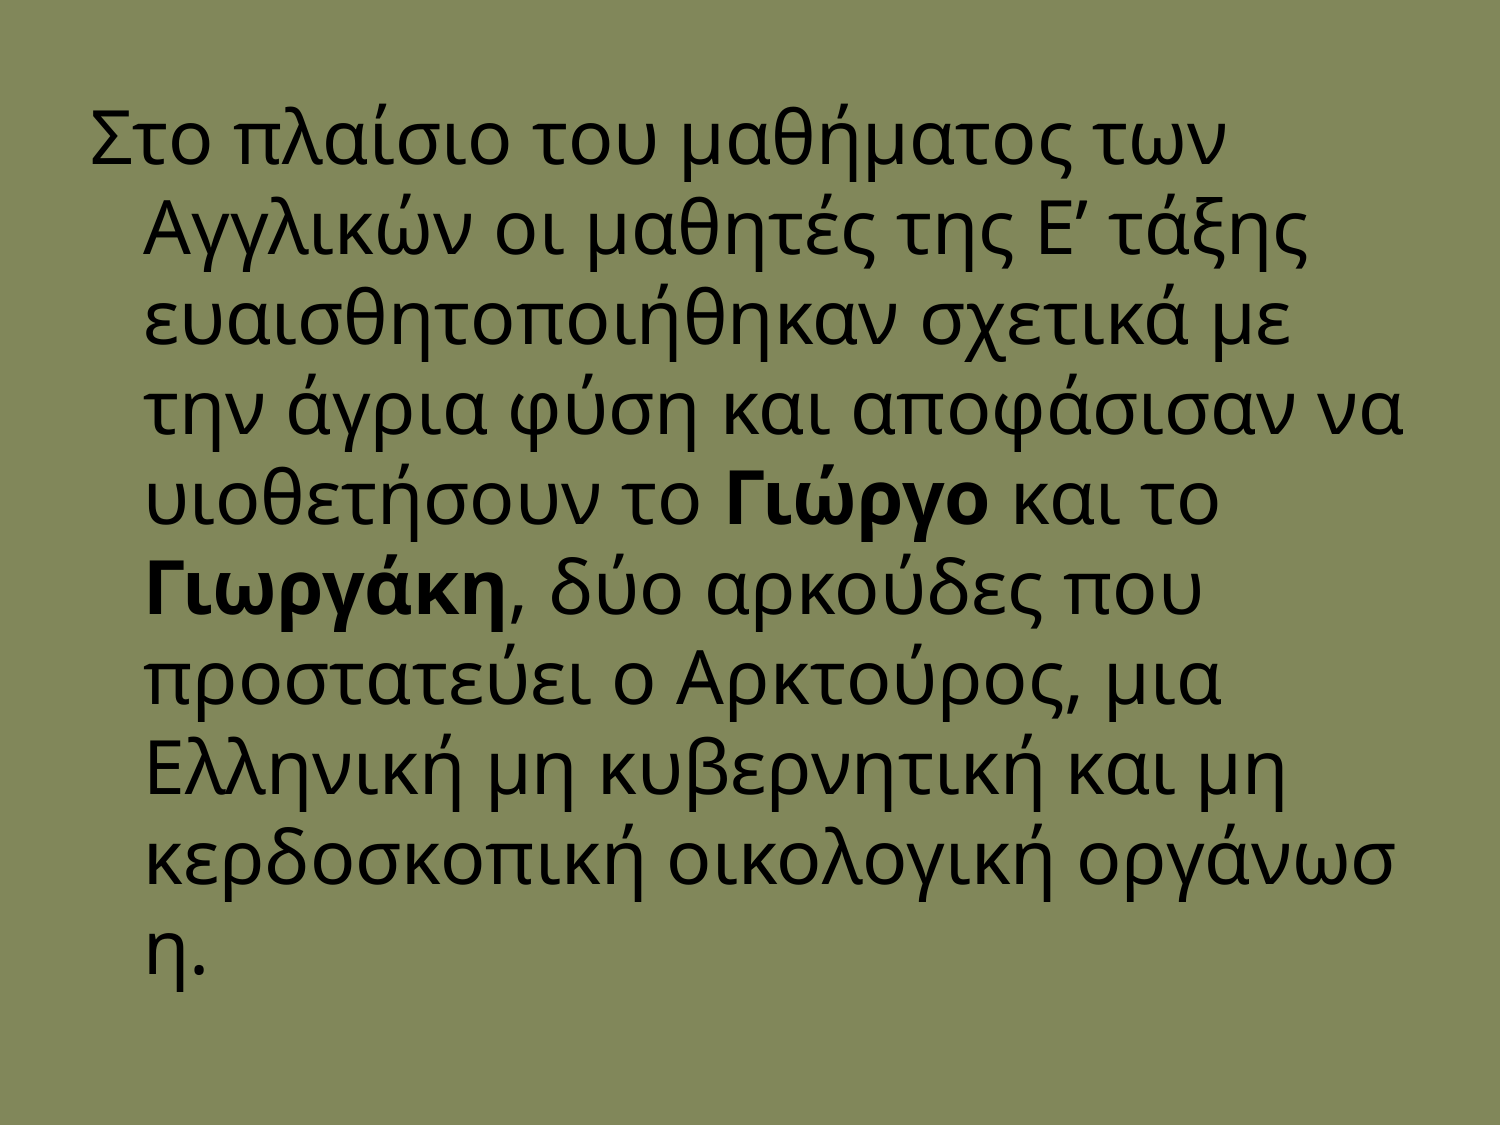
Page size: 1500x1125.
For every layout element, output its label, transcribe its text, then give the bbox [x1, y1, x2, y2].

list Στο πλαίσιο του μαθήματος των Αγγλικών οι μαθητές της Ε’ τάξης ευαισθητοποιήθηκαν σχετικά με την άγρια φύση και αποφάσισαν να υιοθετήσουν το Γιώργο και το Γιωργάκη, δύο αρκούδες που προστατεύει ο Αρκτούρος, μια Ελληνική μη κυβερνητική και μη κερδοσκοπική οικολογική οργάνωση. [75, 82, 1442, 1032]
